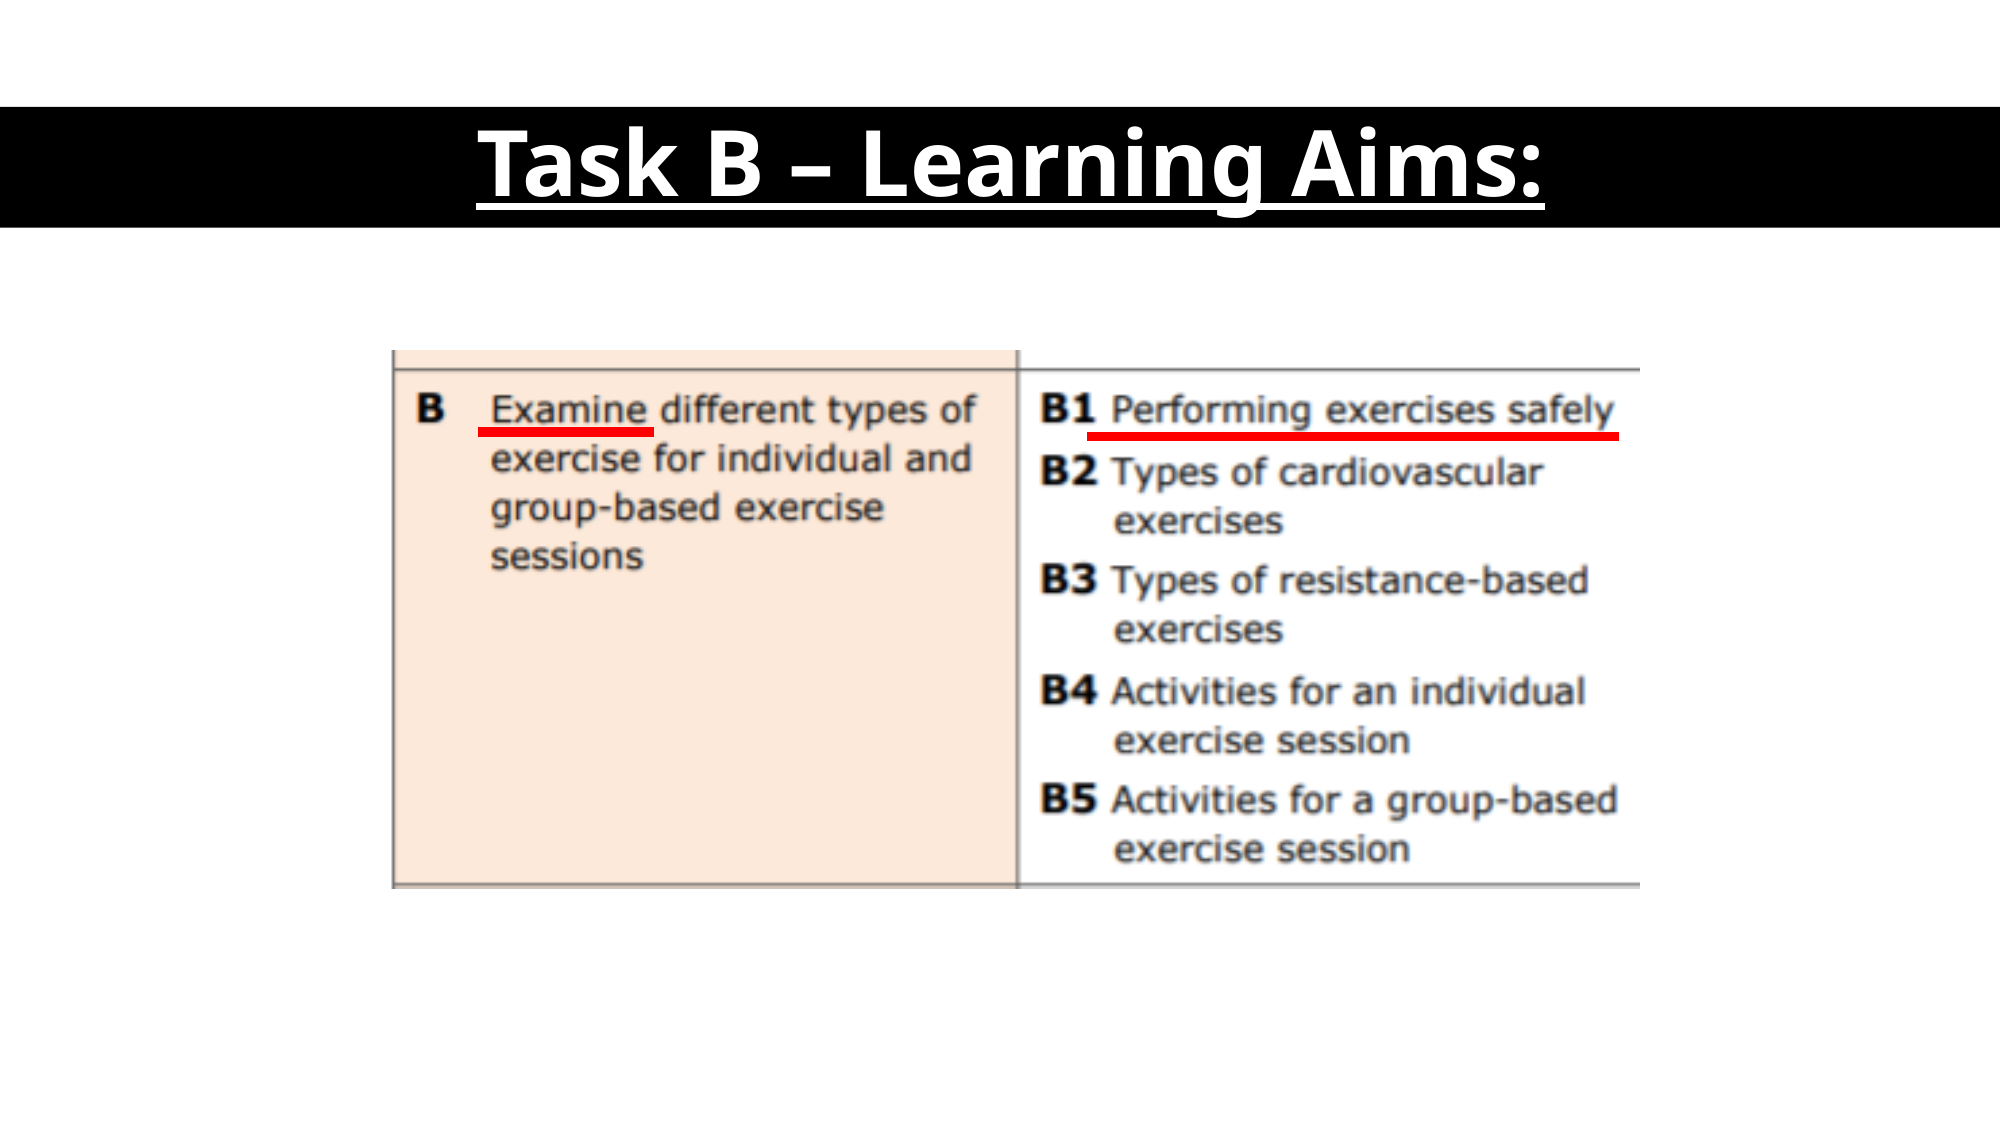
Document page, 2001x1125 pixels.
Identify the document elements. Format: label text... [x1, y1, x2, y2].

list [382, 350, 1640, 889]
text_box [0, 106, 2000, 229]
title Task B – Learning Aims: [91, 105, 1931, 228]
